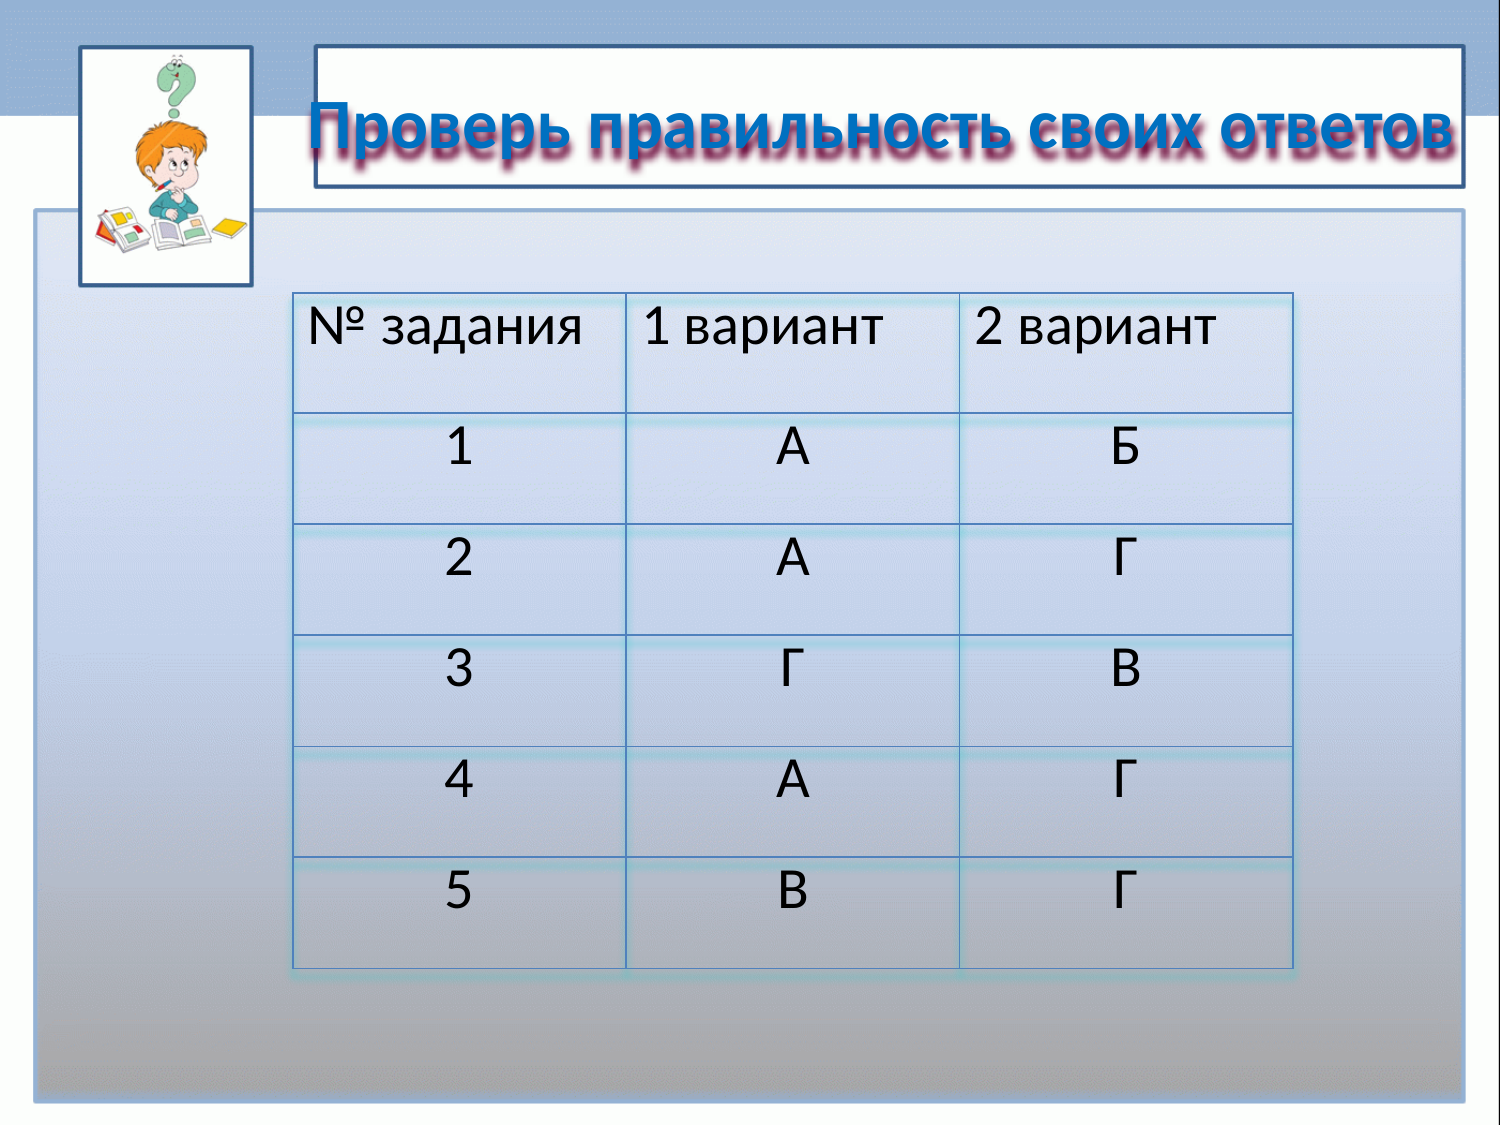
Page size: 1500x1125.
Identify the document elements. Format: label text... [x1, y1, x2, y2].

table_header № задания [294, 294, 625, 412]
text_box Проверь правильность своих ответов [292, 70, 1500, 170]
table_cell 1 [294, 414, 625, 523]
table_header 2 вариант [960, 294, 1292, 412]
table_cell А [627, 747, 959, 856]
table_cell А [627, 525, 959, 634]
table_cell Г [960, 525, 1292, 634]
table_cell В [960, 636, 1292, 746]
table_cell 3 [294, 636, 625, 746]
table_header 1 вариант [627, 294, 959, 412]
table_cell А [627, 414, 959, 523]
table_cell 4 [294, 747, 625, 856]
table_cell 2 [294, 525, 625, 634]
table_cell Г [960, 858, 1292, 968]
picture [0, 0, 1500, 1125]
table_cell Б [960, 414, 1292, 523]
table_cell Г [627, 636, 959, 746]
table_cell 5 [294, 858, 625, 968]
table_cell В [627, 858, 959, 968]
table_cell Г [960, 747, 1292, 856]
